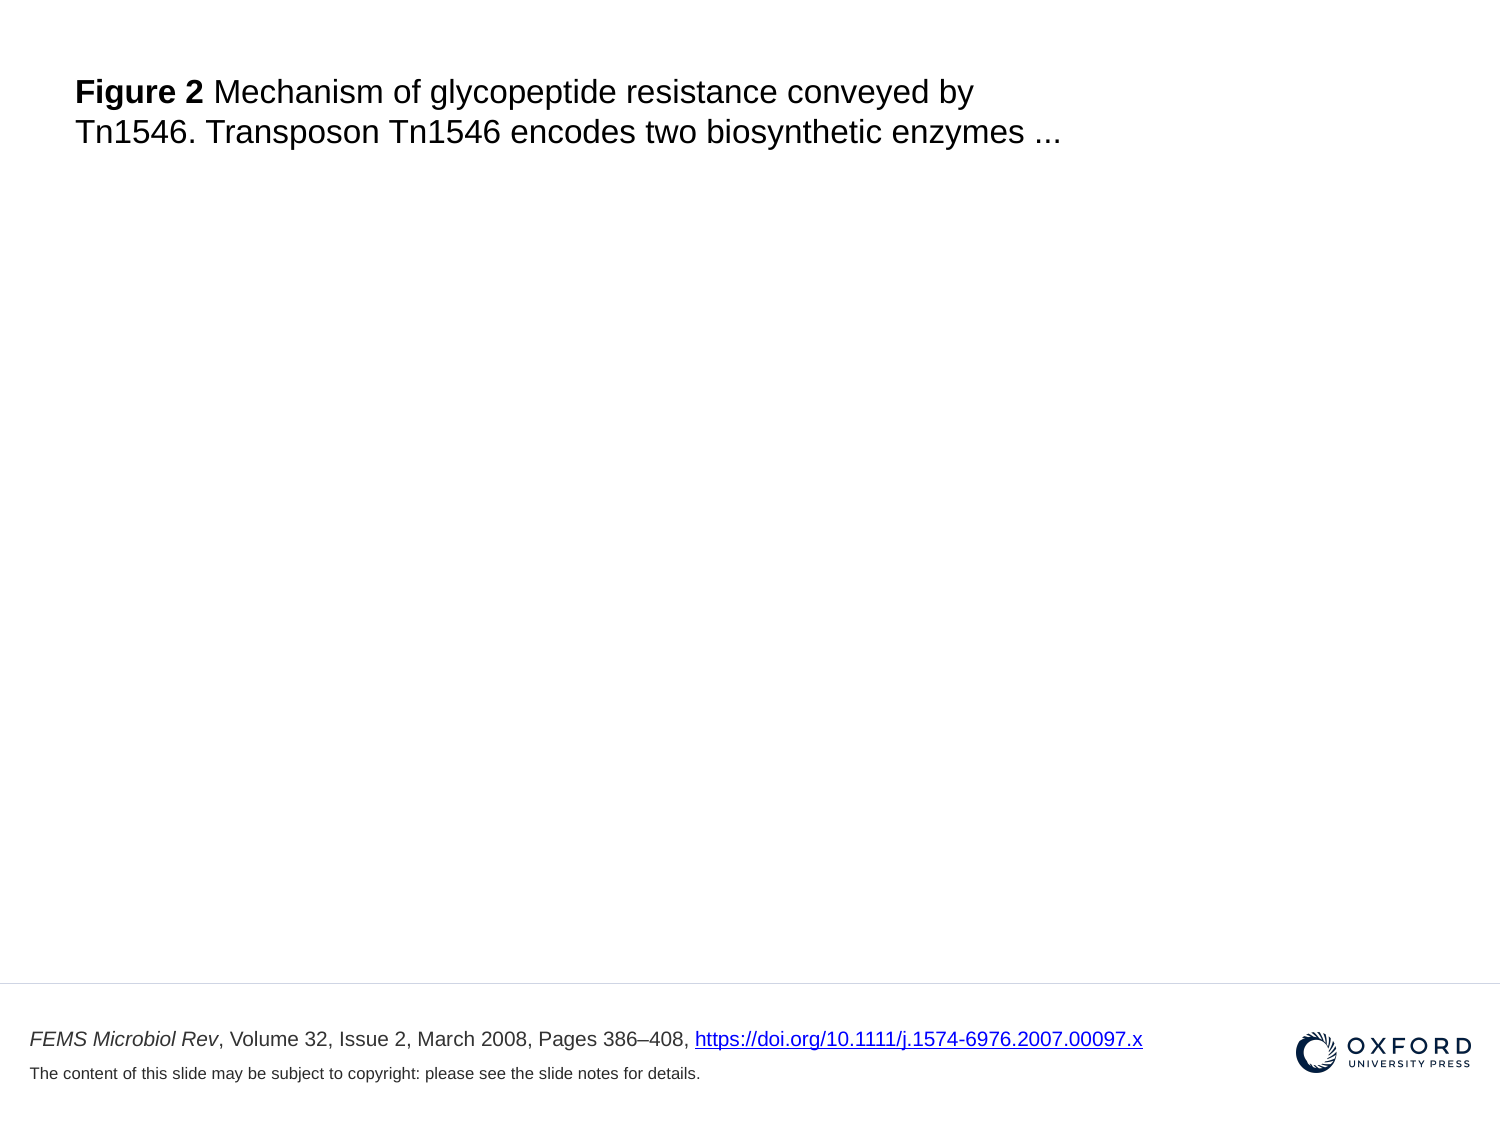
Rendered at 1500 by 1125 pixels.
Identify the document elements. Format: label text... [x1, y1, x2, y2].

picture [1296, 1032, 1471, 1073]
title Figure 2 Mechanism of glycopeptide resistance conveyed by Tn1546. Transposon Tn1546 encodes two biosynthetic enzymes ... [75, 69, 1078, 171]
footer FEMS Microbiol Rev, Volume 32, Issue 2, March 2008, Pages 386–408, https://doi.org/10.1111/j.1574-6976.2007.00097.x The content of this slide may be subject to copyright: please see the slide notes for details. [0, 983, 1260, 1125]
